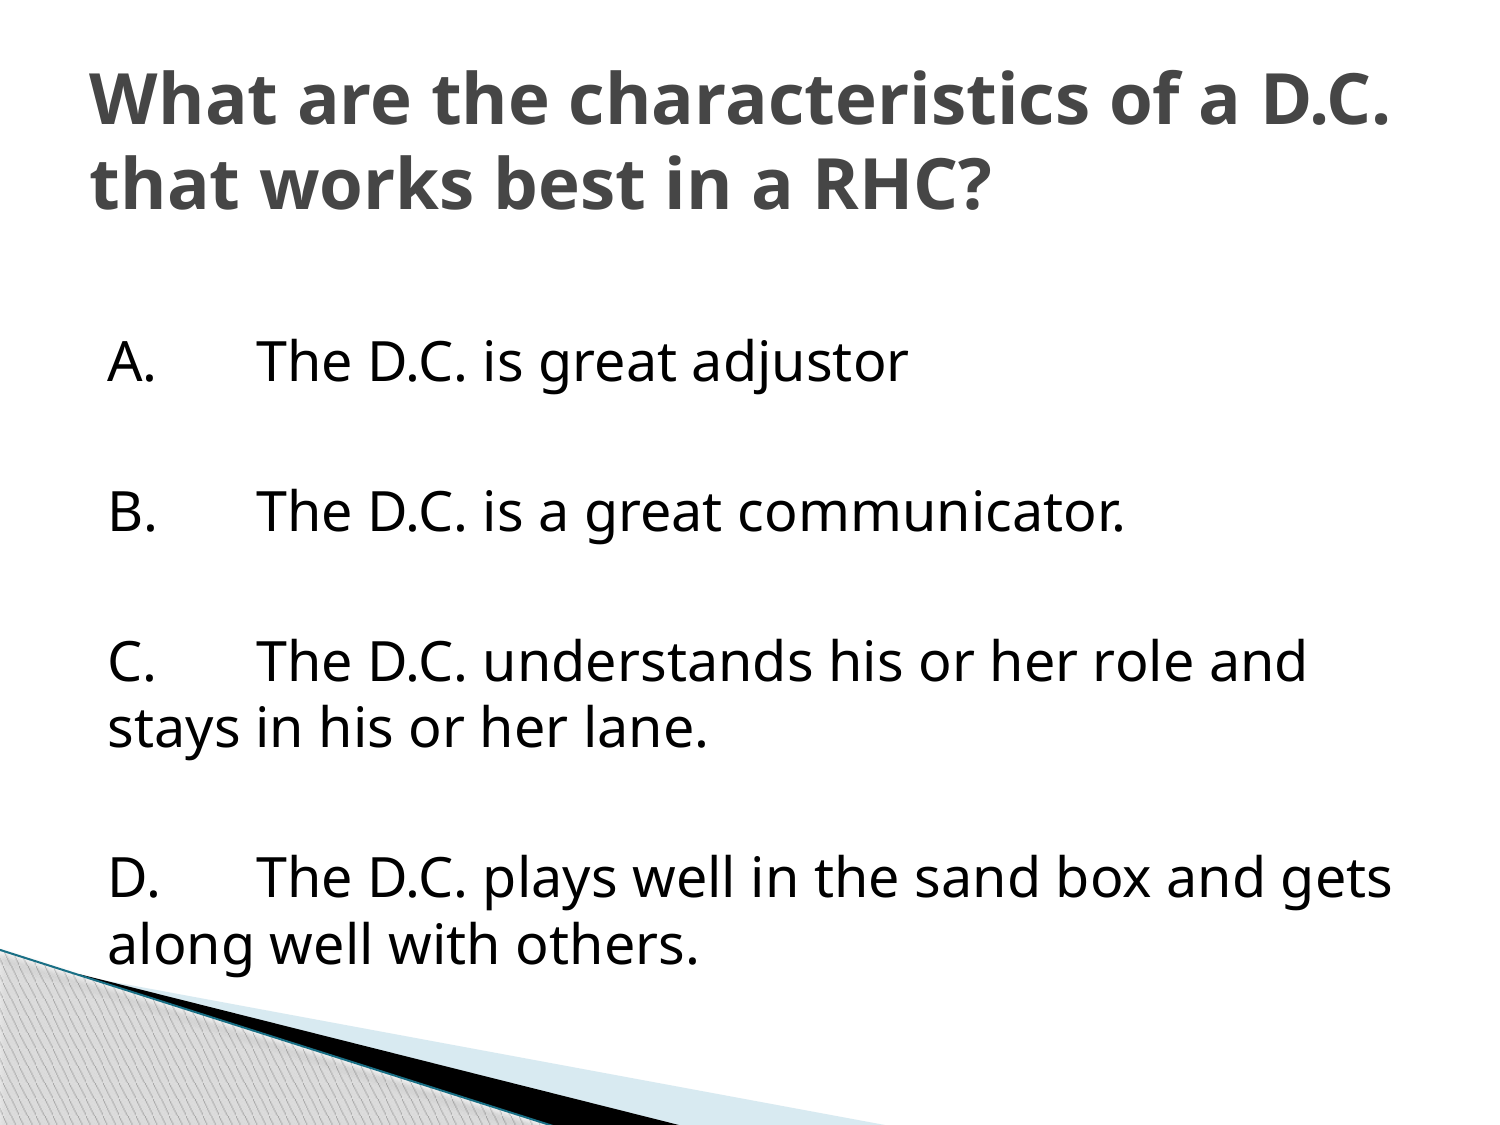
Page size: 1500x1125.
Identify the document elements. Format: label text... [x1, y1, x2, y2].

list A. The D.C. is great adjustor B. The D.C. is a great communicator. C. The D.C. understands his or her role and stays in his or her lane. D. The D.C. plays well in the sand box and gets along well with others. [75, 243, 1425, 986]
title What are the characteristics of a D.C. that works best in a RHC? [75, 45, 1425, 233]
